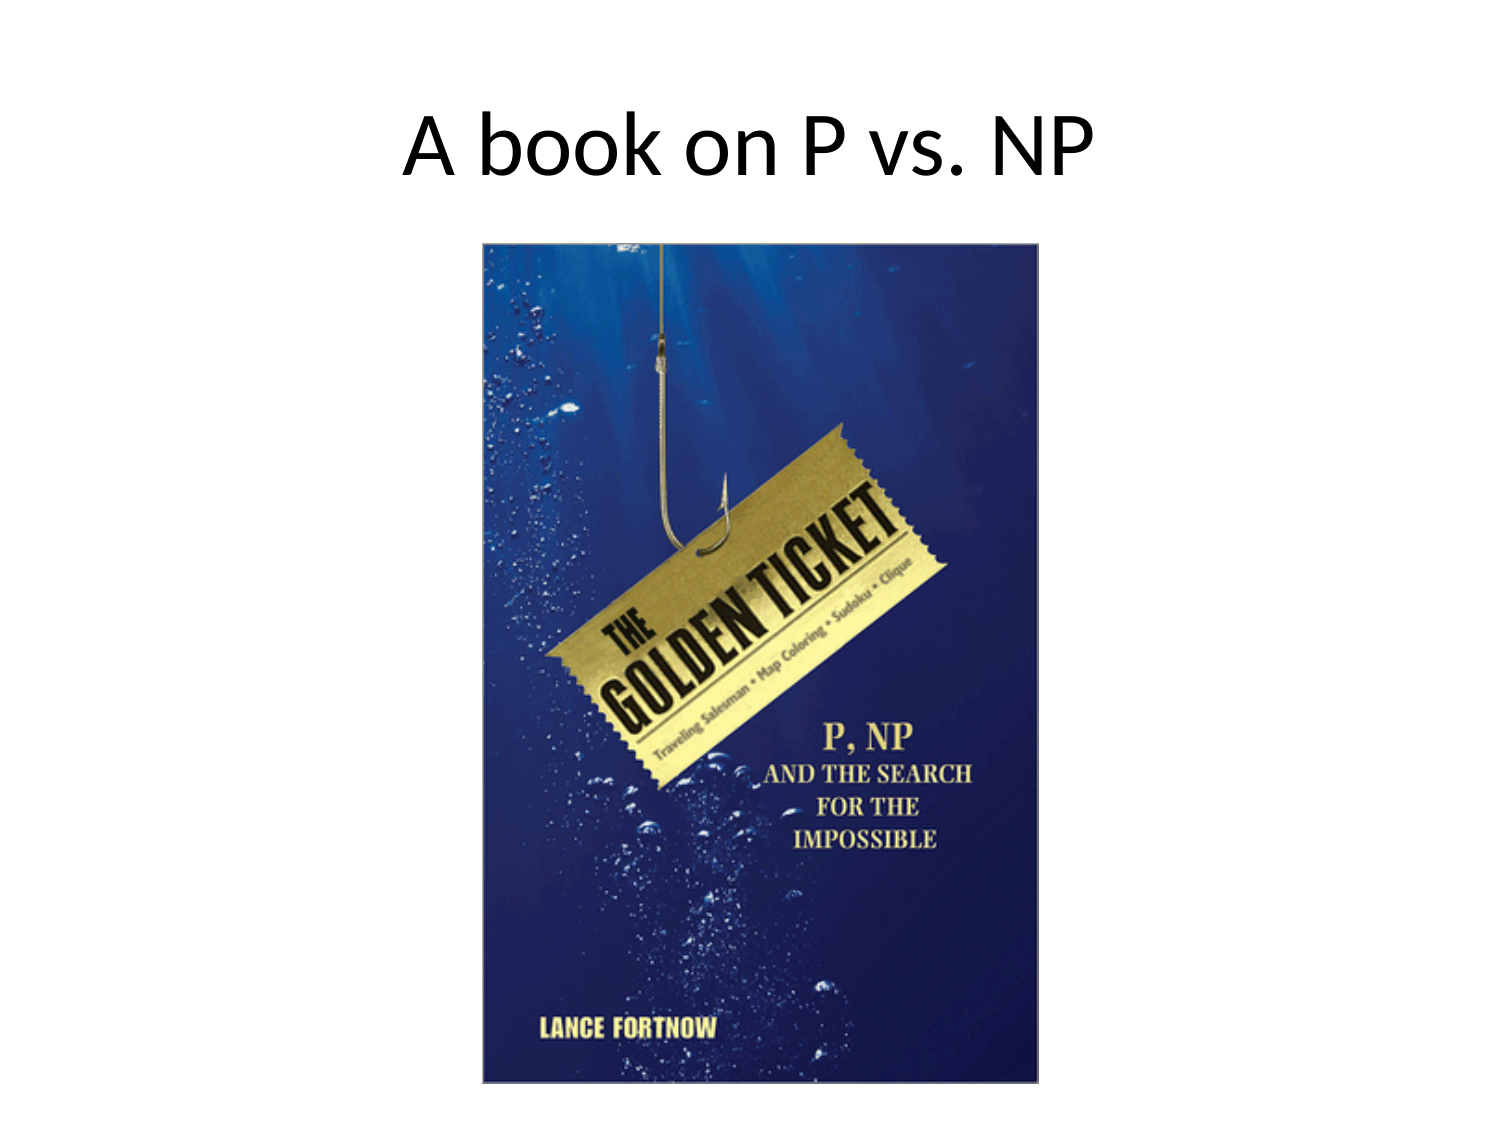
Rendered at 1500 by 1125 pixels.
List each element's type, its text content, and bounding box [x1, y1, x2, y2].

picture [481, 243, 1039, 1084]
title A book on P vs. NP [75, 45, 1425, 233]
